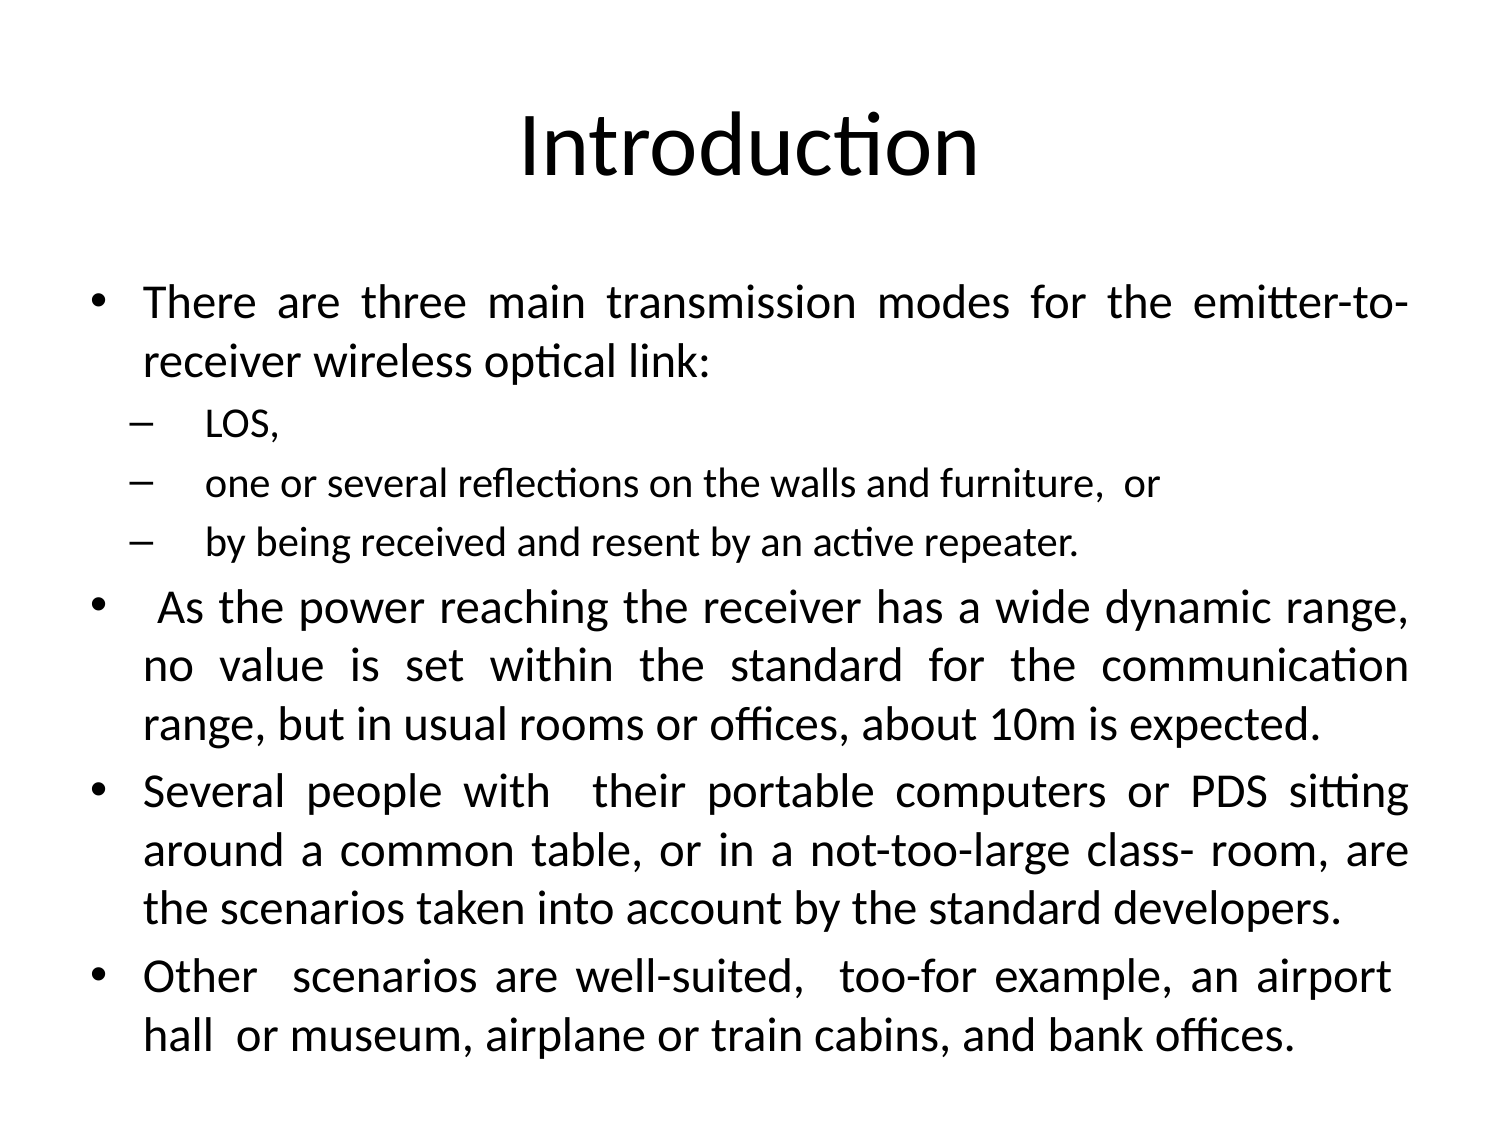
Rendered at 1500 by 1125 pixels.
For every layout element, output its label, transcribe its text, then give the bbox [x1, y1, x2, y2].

list There are three main transmission modes for the emitter-to-receiver wireless optical link: LOS, one or several reflections on the walls and furniture, or by being received and resent by an active repeater. As the power reaching the receiver has a wide dynamic range, no value is set within the standard for the communication range, but in usual rooms or offices, about 10m is expected. Several people with their portable computers or PDS sitting around a common table, or in a not-too-large class- room, are the scenarios taken into account by the standard developers. Other scenarios are well-suited, too-for example, an airport hall or museum, airplane or train cabins, and bank offices. [75, 262, 1425, 1125]
title Introduction [75, 45, 1425, 233]
